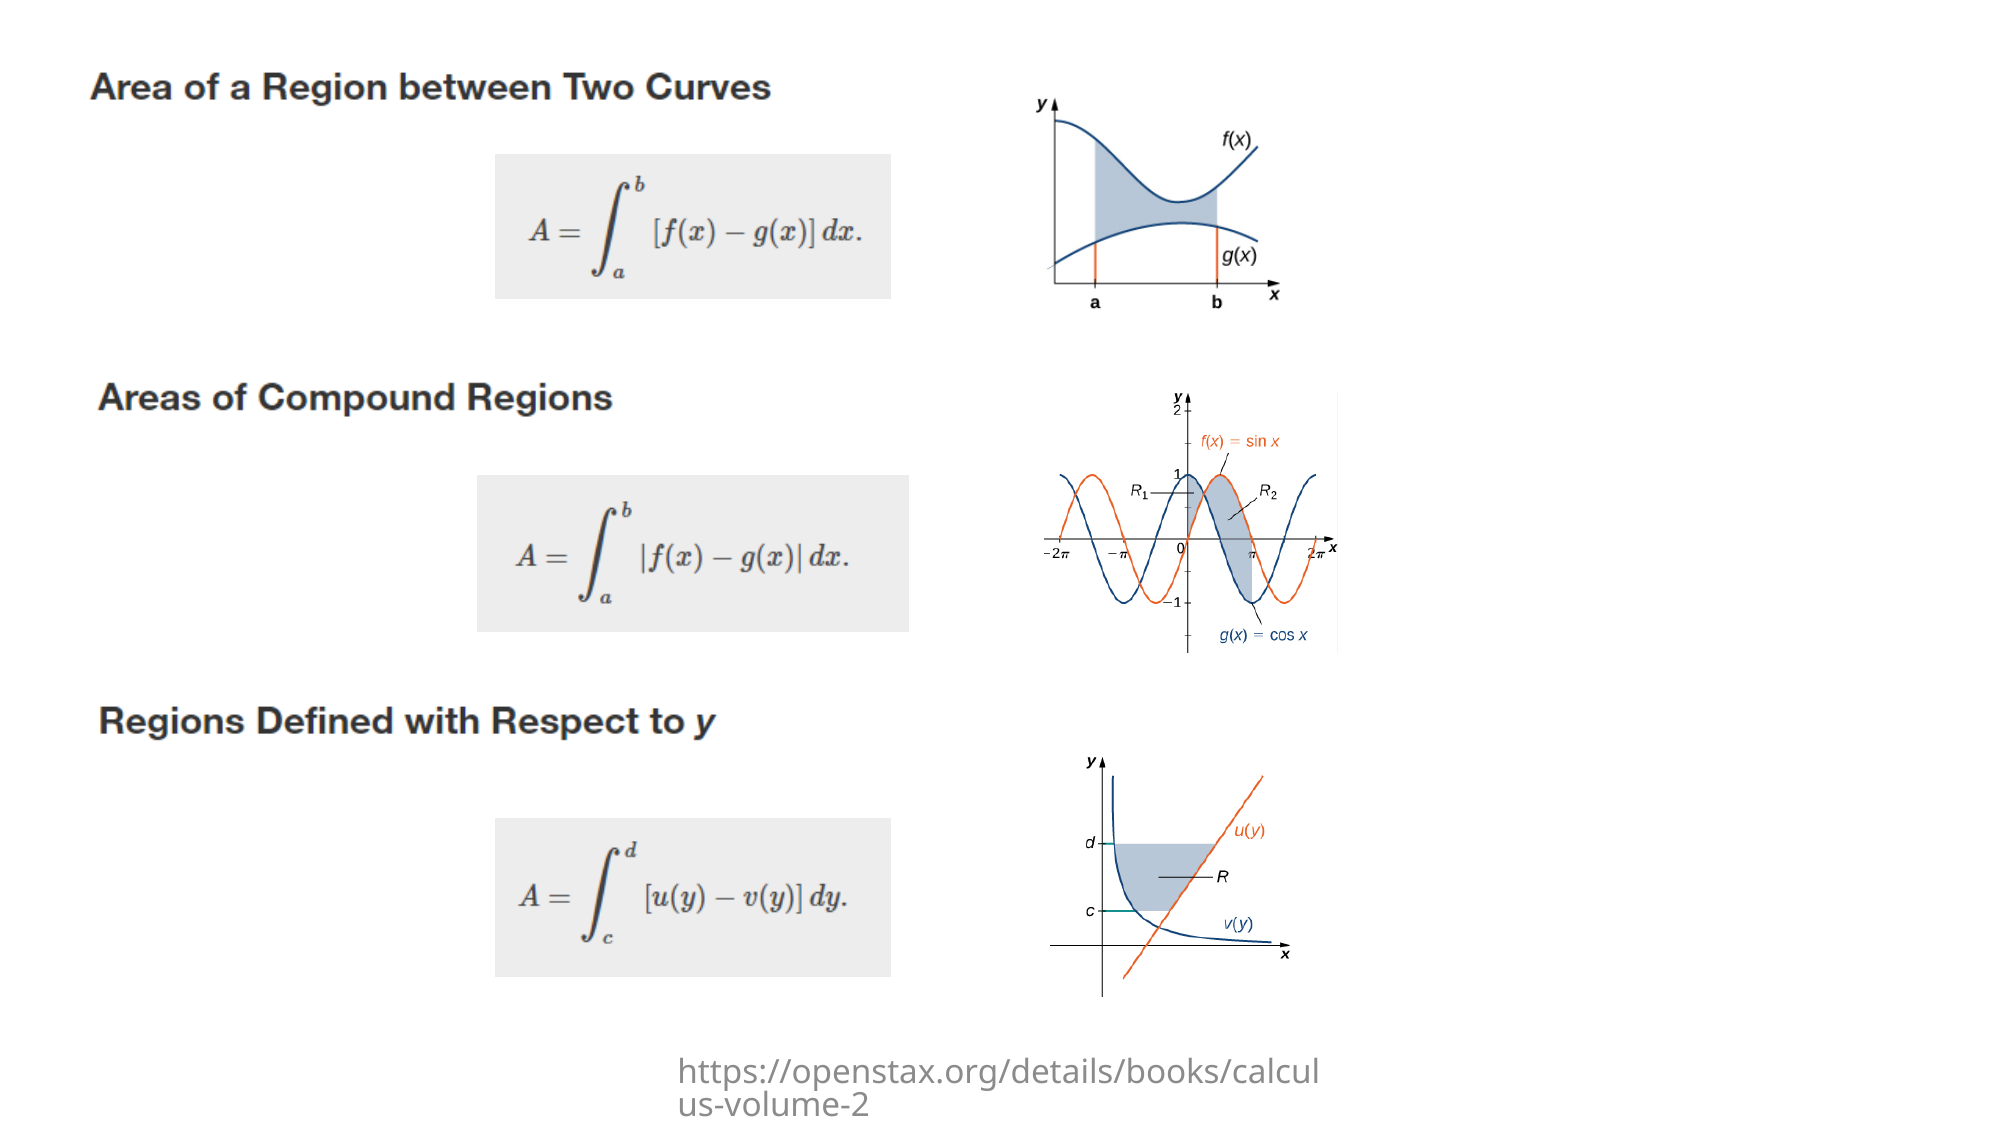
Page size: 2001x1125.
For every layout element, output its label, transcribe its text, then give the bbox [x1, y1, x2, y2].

footer https://openstax.org/details/books/calculus-volume-2 [662, 1042, 1338, 1103]
picture [71, 680, 746, 753]
picture [494, 154, 891, 299]
picture [71, 356, 644, 428]
picture [1009, 74, 1349, 319]
picture [494, 818, 891, 977]
picture [71, 54, 805, 122]
picture [1044, 391, 1338, 654]
picture [1050, 744, 1308, 1002]
picture [477, 475, 909, 632]
